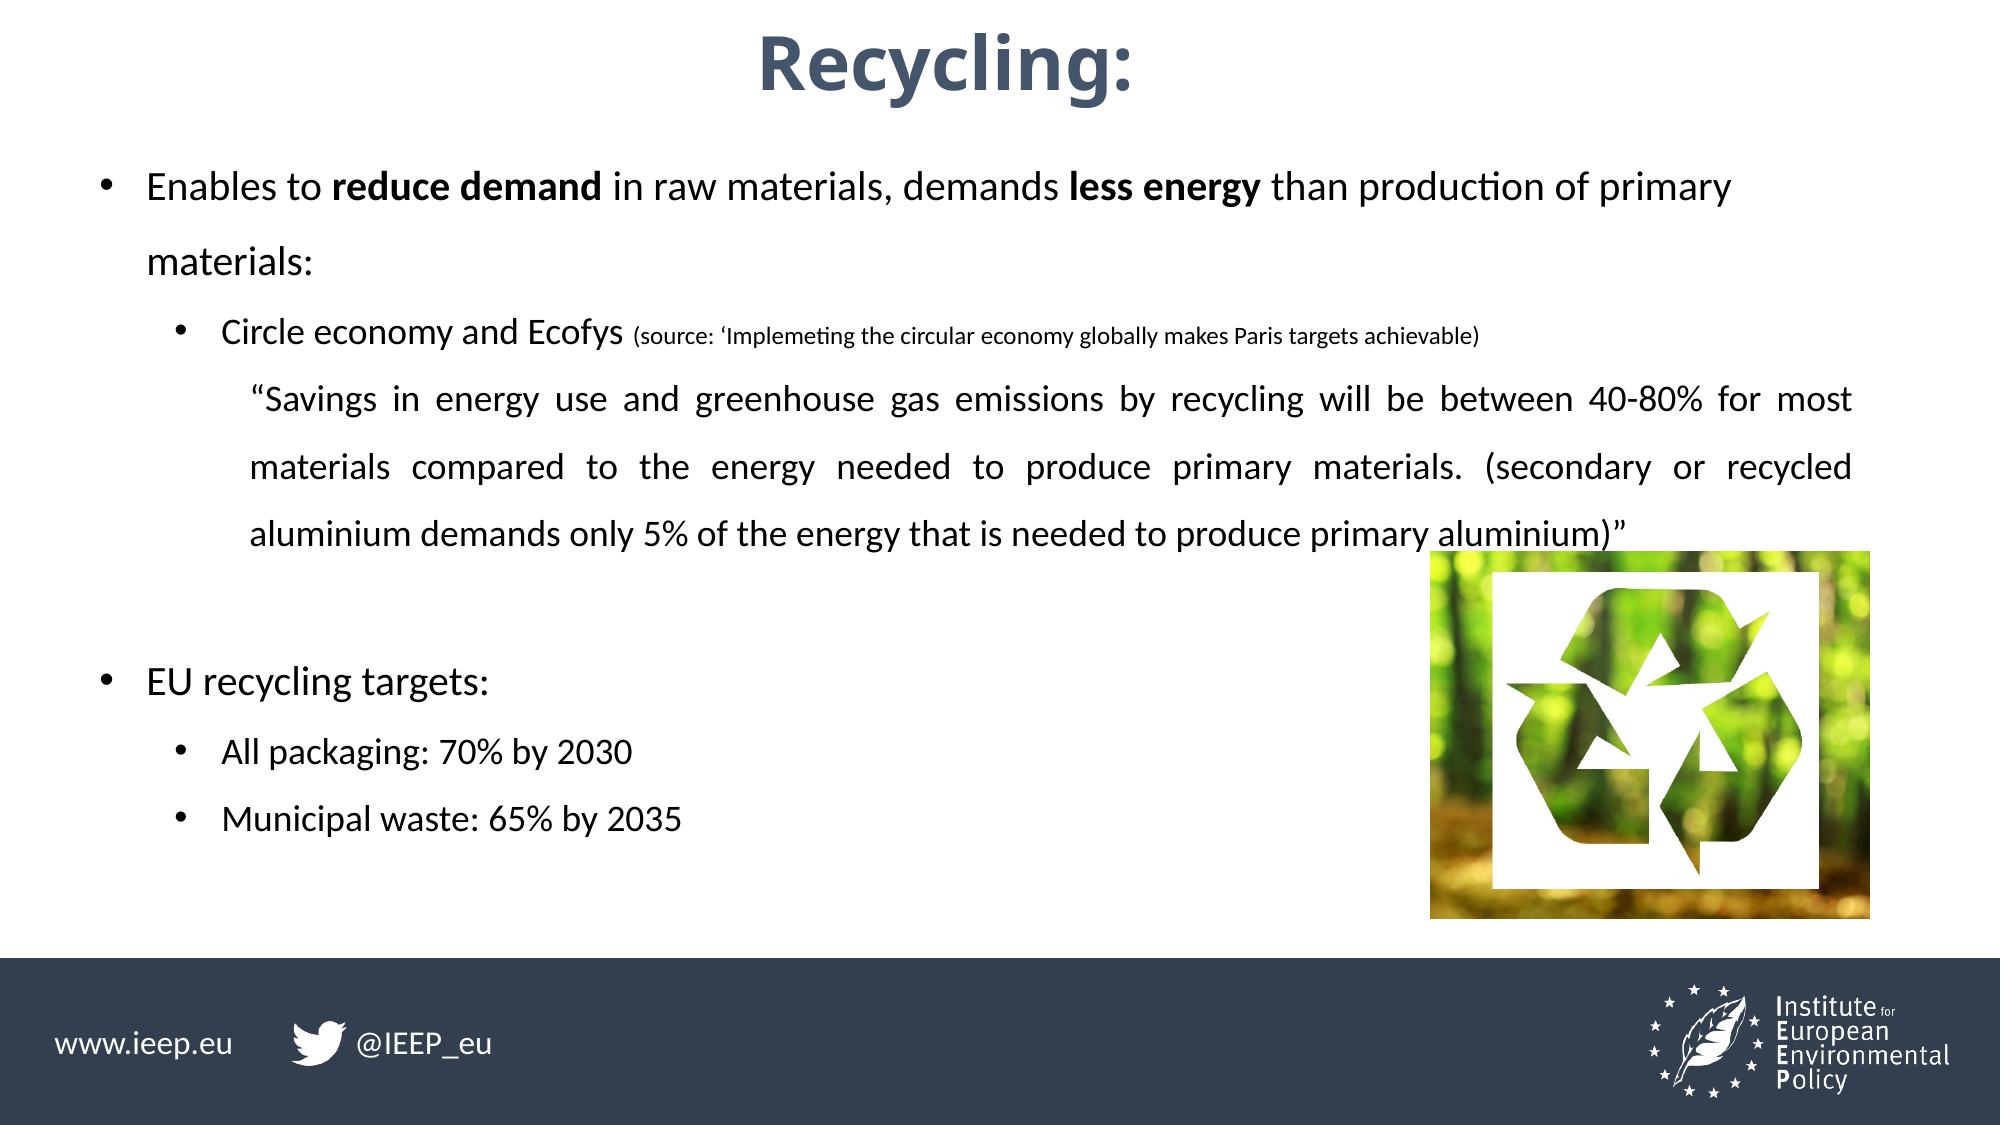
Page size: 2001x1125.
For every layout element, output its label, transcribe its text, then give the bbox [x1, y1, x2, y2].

text_box Enables to reduce demand in raw materials, demands less energy than production of primary materials: Circle economy and Ecofys (source: ‘Implemeting the circular economy globally makes Paris targets achievable) “Savings in energy use and greenhouse gas emissions by recycling will be between 40-80% for most materials compared to the energy needed to produce primary materials. (secondary or recycled aluminium demands only 5% of the energy that is needed to produce primary aluminium)” EU recycling targets: All packaging: 70% by 2030 Municipal waste: 65% by 2035 [84, 81, 1870, 847]
picture [1430, 551, 1870, 919]
title Recycling: [10, 17, 1900, 206]
picture [1615, 976, 1982, 1107]
picture [291, 1014, 347, 1069]
